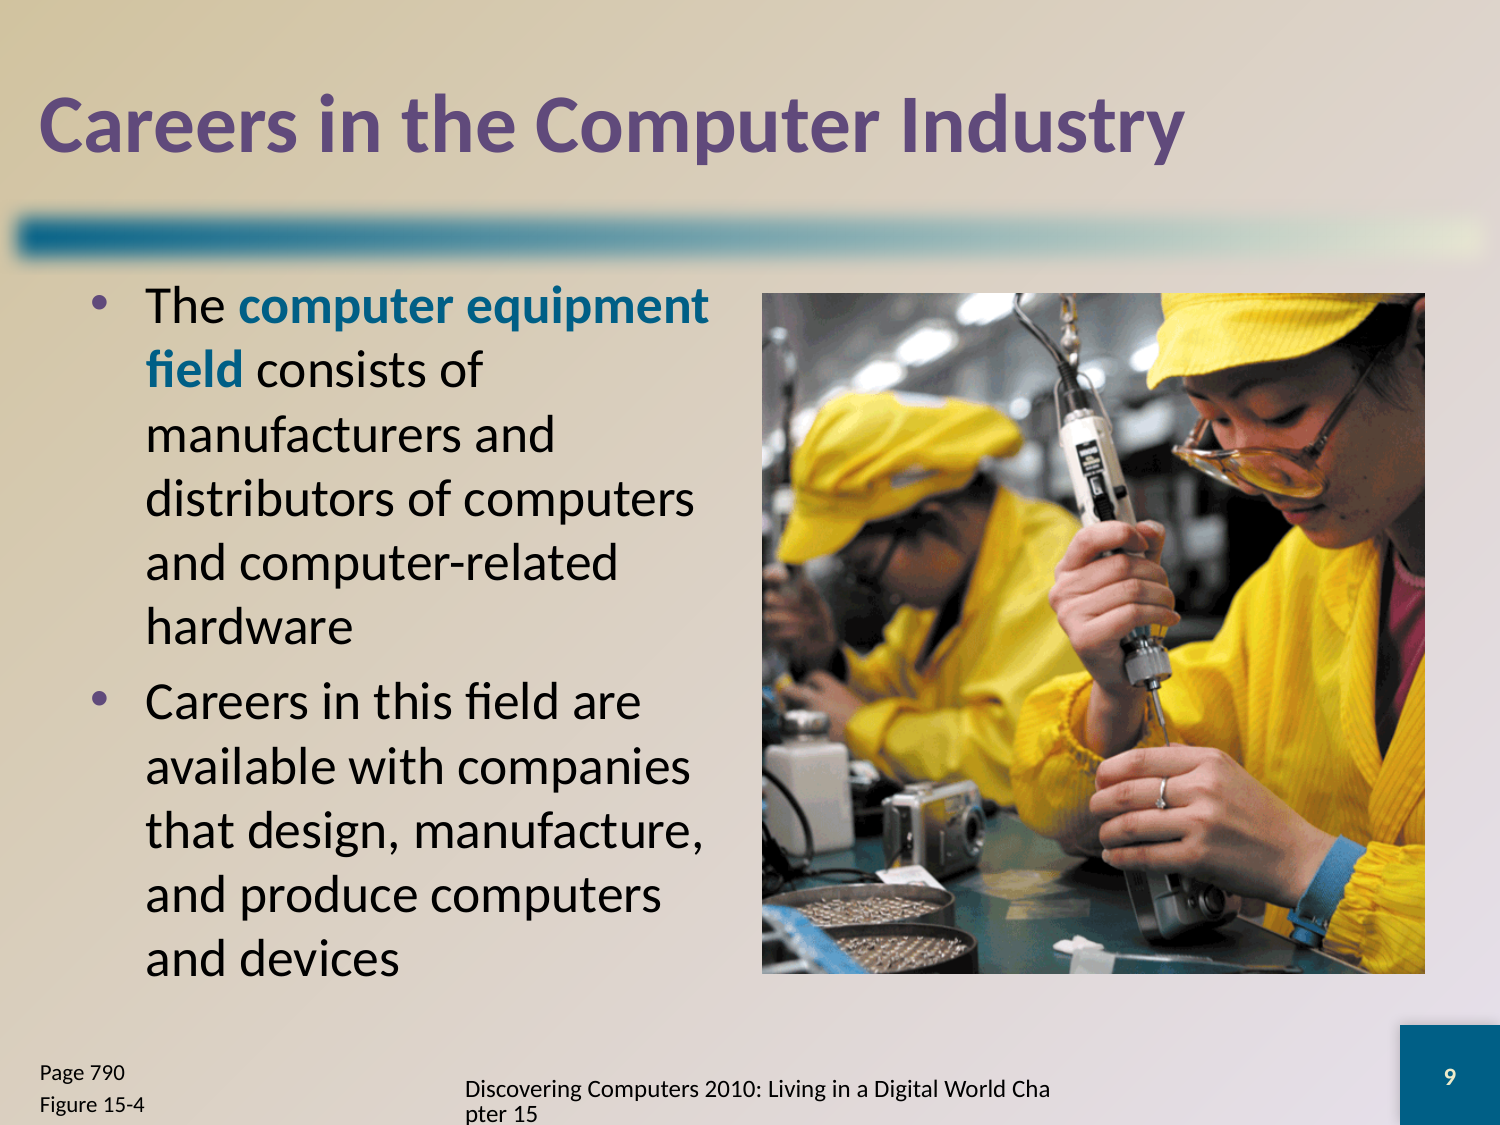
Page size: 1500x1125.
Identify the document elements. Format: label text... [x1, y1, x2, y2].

list Page 790 Figure 15-4 [24, 1050, 300, 1125]
list The computer equipment field consists of manufacturers and distributors of computers and computer-related hardware Careers in this field are available with companies that design, manufacture, and produce computers and devices [75, 262, 738, 1005]
title Careers in the Computer Industry [24, 24, 1475, 213]
footer Discovering Computers 2010: Living in a Digital World Chapter 15 [450, 1050, 1075, 1125]
slide_number 9 [1400, 1025, 1500, 1125]
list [762, 293, 1426, 974]
